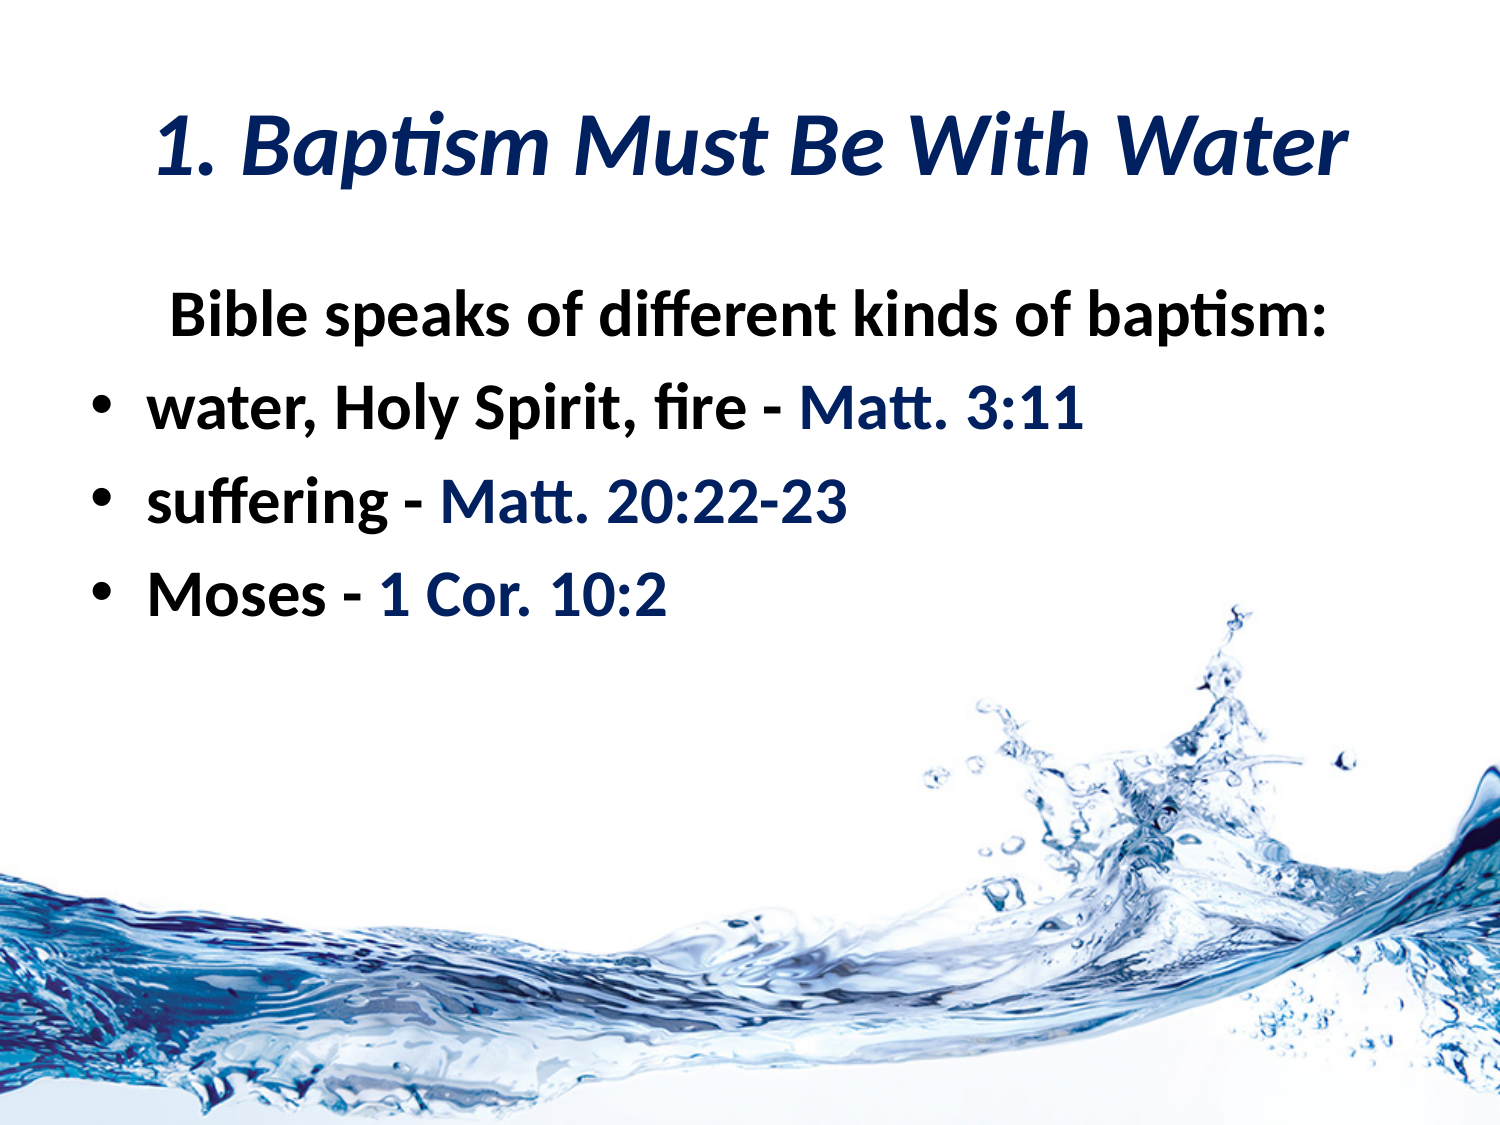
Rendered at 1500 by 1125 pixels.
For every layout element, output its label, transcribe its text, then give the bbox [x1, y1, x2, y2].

title 1. Baptism Must Be With Water [75, 45, 1425, 233]
picture [1495, 877, 1500, 888]
picture [0, 598, 1500, 1125]
list Bible speaks of different kinds of baptism: water, Holy Spirit, fire - Matt. 3:11 suffering - Matt. 20:22-23 Moses - 1 Cor. 10:2 [75, 262, 1425, 597]
